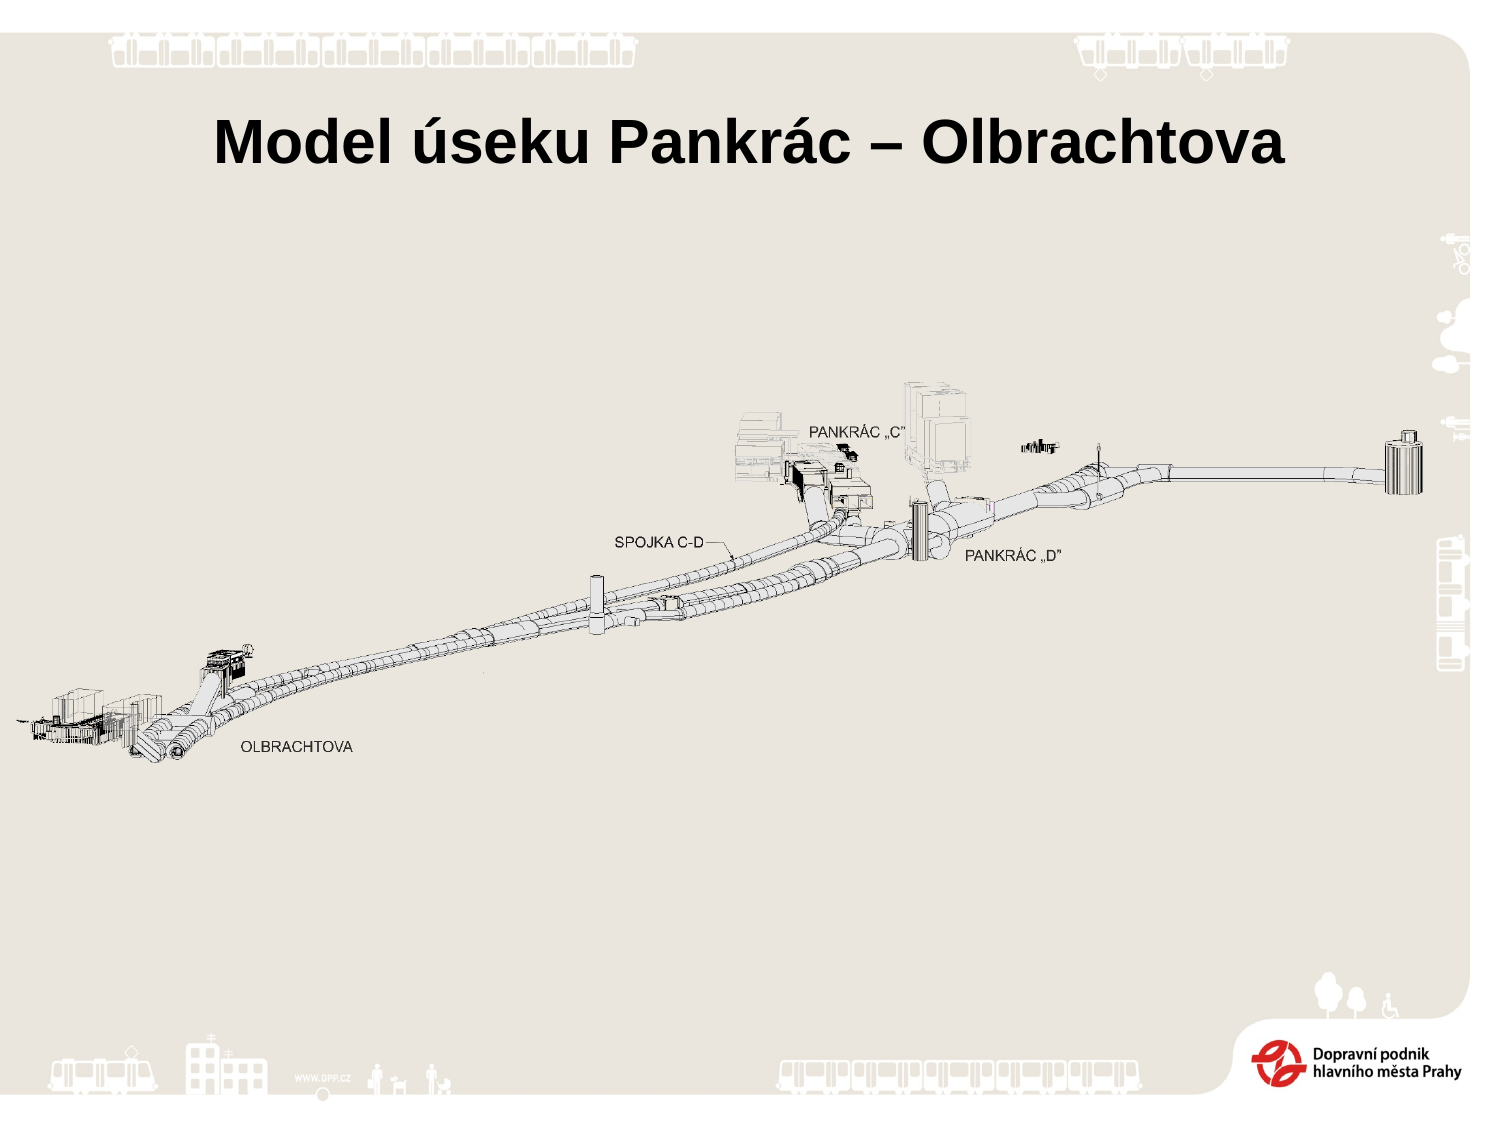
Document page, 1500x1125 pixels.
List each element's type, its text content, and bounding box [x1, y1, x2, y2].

title Model úseku Pankrác – Olbrachtova [75, 45, 1425, 233]
picture [0, 0, 1500, 1125]
